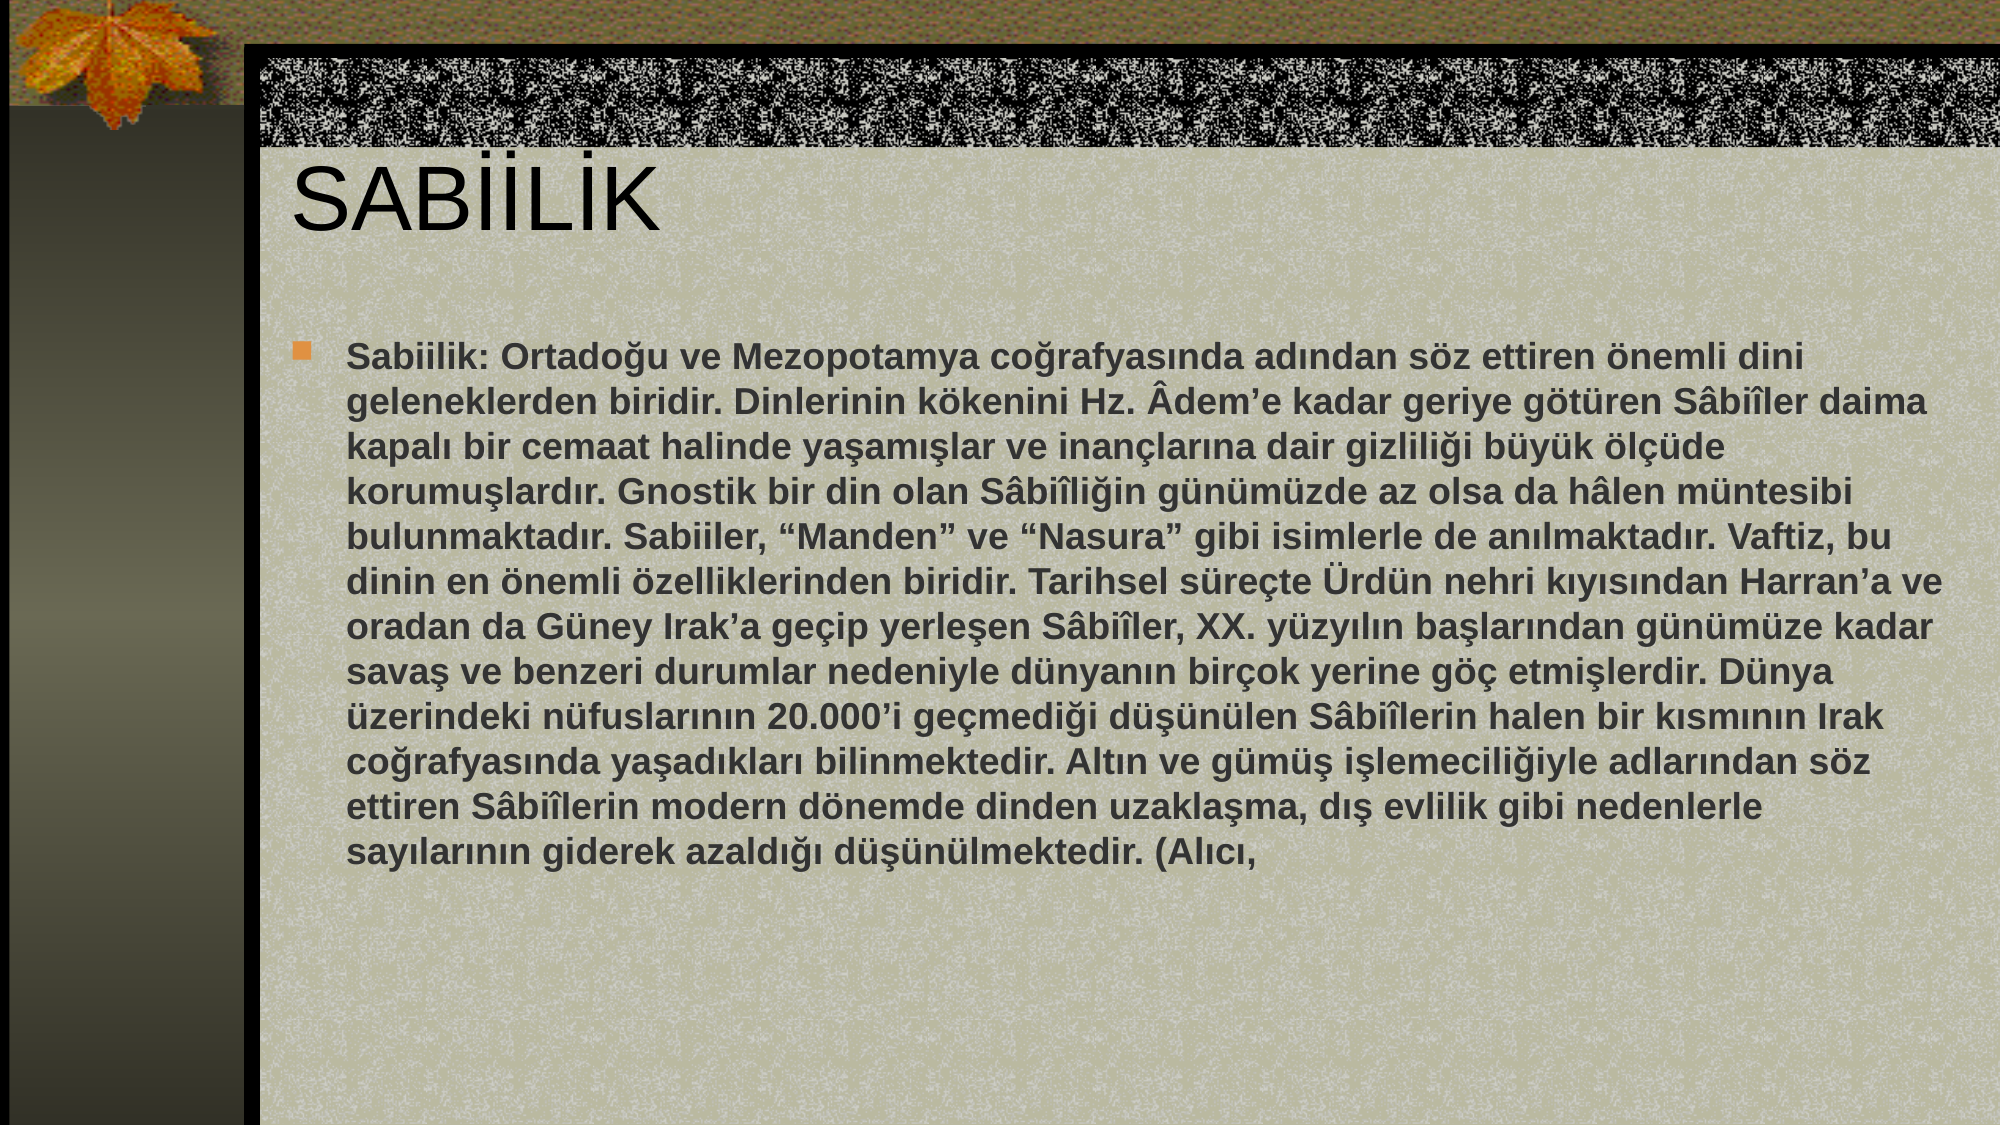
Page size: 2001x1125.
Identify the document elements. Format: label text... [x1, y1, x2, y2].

list Sabiilik: Ortadoğu ve Mezopotamya coğrafyasında adından söz ettiren önemli dini geleneklerden biridir. Dinlerinin kökenini Hz. Âdem’e kadar geriye götüren Sâbiîler daima kapalı bir cemaat halinde yaşamışlar ve inançlarına dair gizliliği büyük ölçüde korumuşlardır. Gnostik bir din olan Sâbiîliğin günümüzde az olsa da hâlen müntesibi bulunmaktadır. Sabiiler, “Manden” ve “Nasura” gibi isimlerle de anılmaktadır. Vaftiz, bu dinin en önemli özelliklerinden biridir. Tarihsel süreçte Ürdün nehri kıyısından Harran’a ve oradan da Güney Irak’a geçip yerleşen Sâbiîler, XX. yüzyılın başlarından günümüze kadar savaş ve benzeri durumlar nedeniyle dünyanın birçok yerine göç etmişlerdir. Dünya üzerindeki nüfuslarının 20.000’i geçmediği düşünülen Sâbiîlerin halen bir kısmının Irak coğrafyasında yaşadıkları bilinmektedir. Altın ve gümüş işlemeciliğiyle adlarından söz ettiren Sâbiîlerin modern dönemde dinden uzaklaşma, dış evlilik gibi nedenlerle sayılarının giderek azaldığı düşünülmektedir. (Alıcı, [275, 324, 1975, 1000]
title SABİİLİK [275, 99, 1975, 288]
picture [260, 58, 2000, 1124]
picture [10, 0, 2000, 130]
